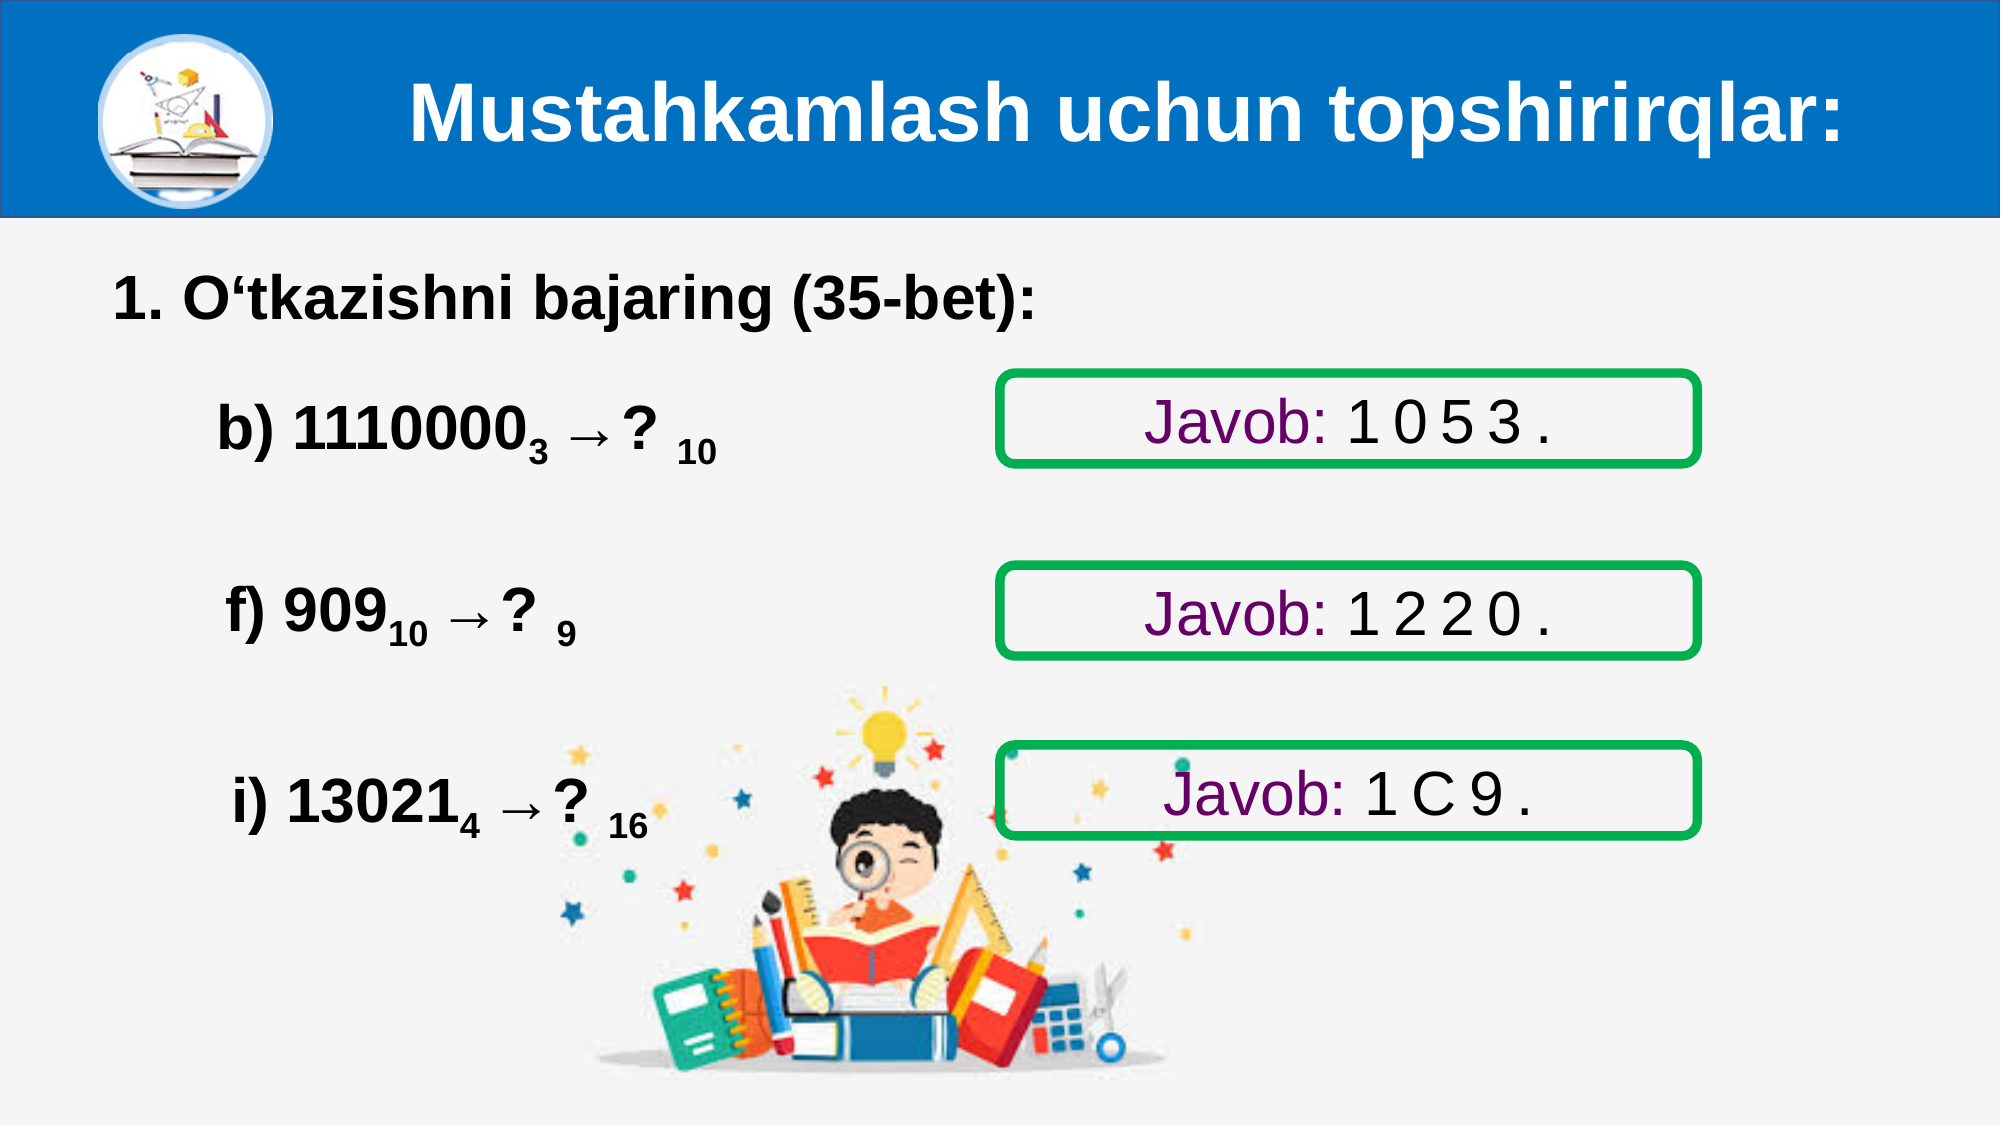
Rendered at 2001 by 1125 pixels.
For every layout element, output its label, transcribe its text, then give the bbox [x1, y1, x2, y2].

text_box i) 130214 →? 16 [97, 745, 522, 861]
text_box Mustahkamlash uchun topshirirqlar: [0, 0, 2000, 218]
text_box f) 90910 →? 9 [58, 554, 744, 669]
text_box Javob: 1053. [998, 371, 1699, 465]
picture [98, 34, 273, 209]
text_box Javob: 1220. [998, 564, 1699, 658]
text_box 1. O‘tkazishni bajaring (35-bet): [98, 249, 1921, 340]
text_box Javob: 1С9. [1225, 743, 1699, 837]
text_box b) 11100003 →? 10 [123, 372, 810, 487]
picture [522, 667, 1225, 1100]
